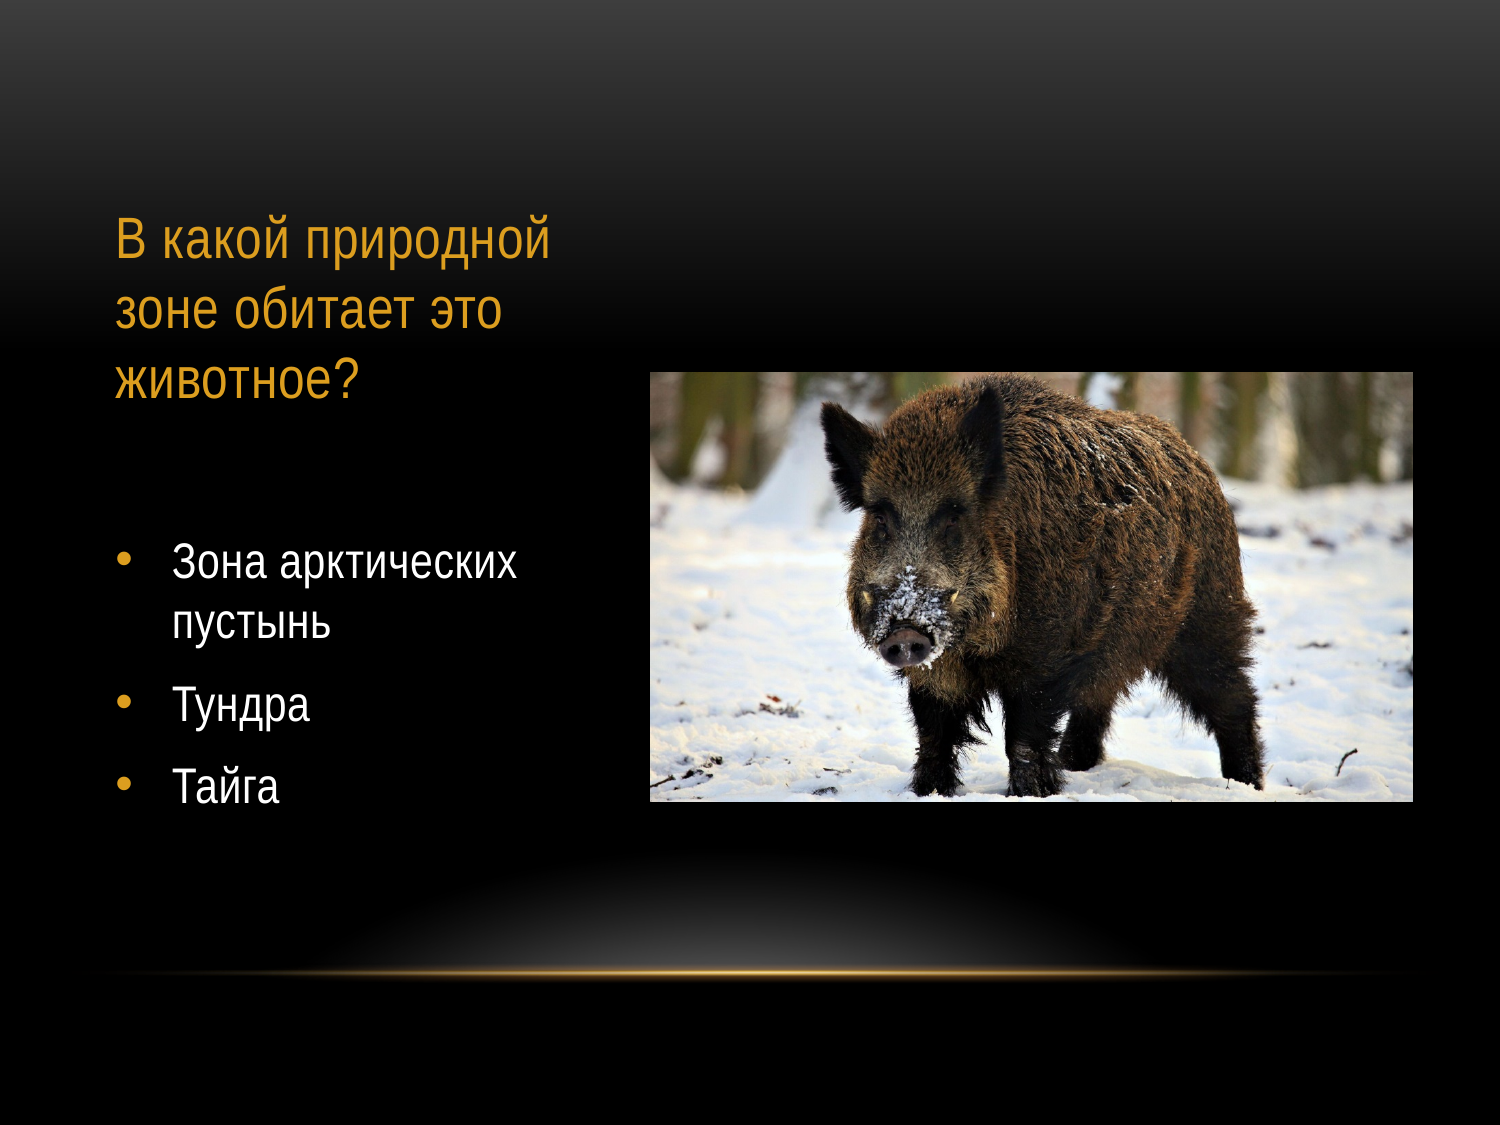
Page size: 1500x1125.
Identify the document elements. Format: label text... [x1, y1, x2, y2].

list Зона арктических пустынь Тундра Тайга [100, 527, 588, 938]
picture [0, 0, 1500, 1125]
title В какой природной зоне обитает это животное? [100, 237, 588, 418]
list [649, 372, 1413, 803]
